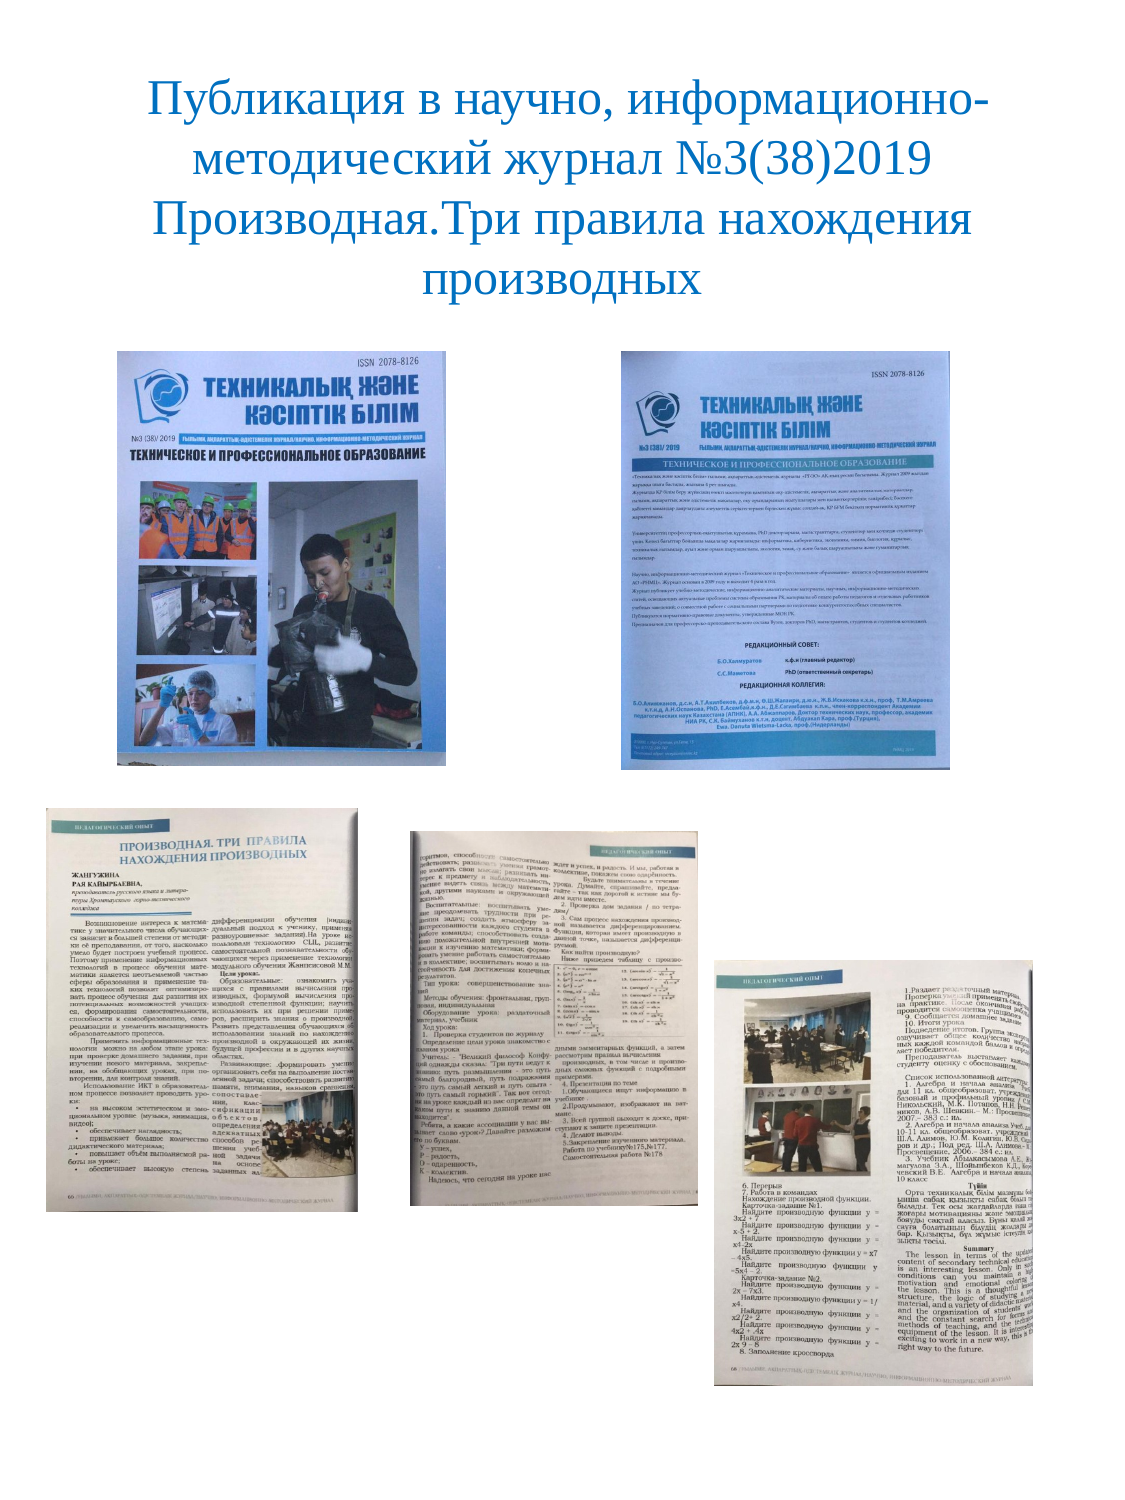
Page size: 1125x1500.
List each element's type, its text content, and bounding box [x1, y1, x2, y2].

picture [714, 960, 1034, 1387]
picture [46, 808, 359, 1213]
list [116, 351, 446, 766]
title Публикация в научно, информационно-методический журнал №3(38)2019 Производная.Три правила нахождения производных [56, 60, 1069, 310]
picture [620, 351, 950, 770]
picture [409, 831, 698, 1207]
